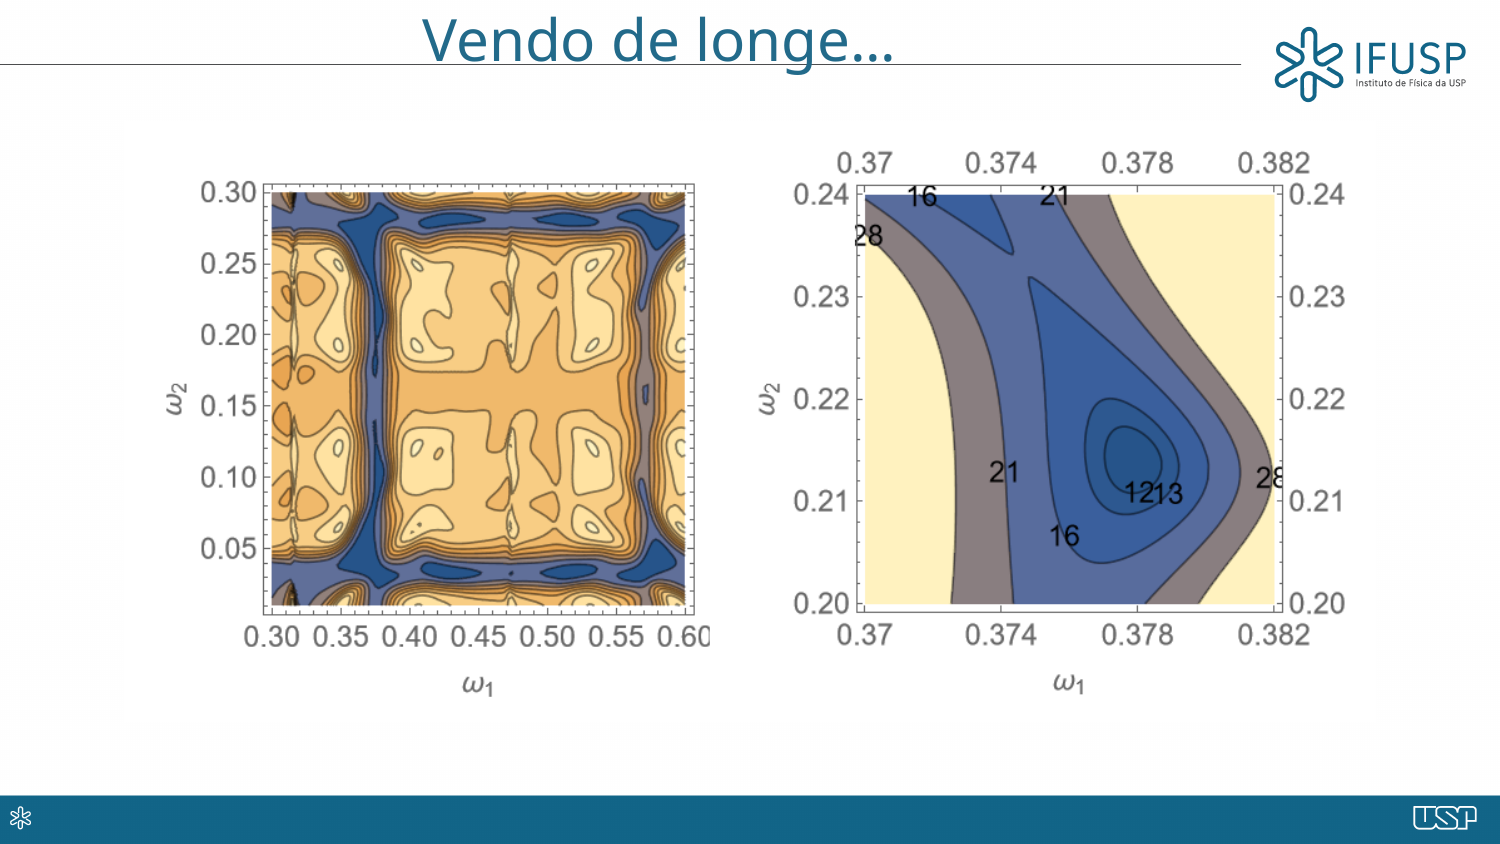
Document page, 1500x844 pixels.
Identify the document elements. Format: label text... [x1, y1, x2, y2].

title Vendo de longe... [135, 11, 1184, 66]
picture [0, 0, 1500, 844]
